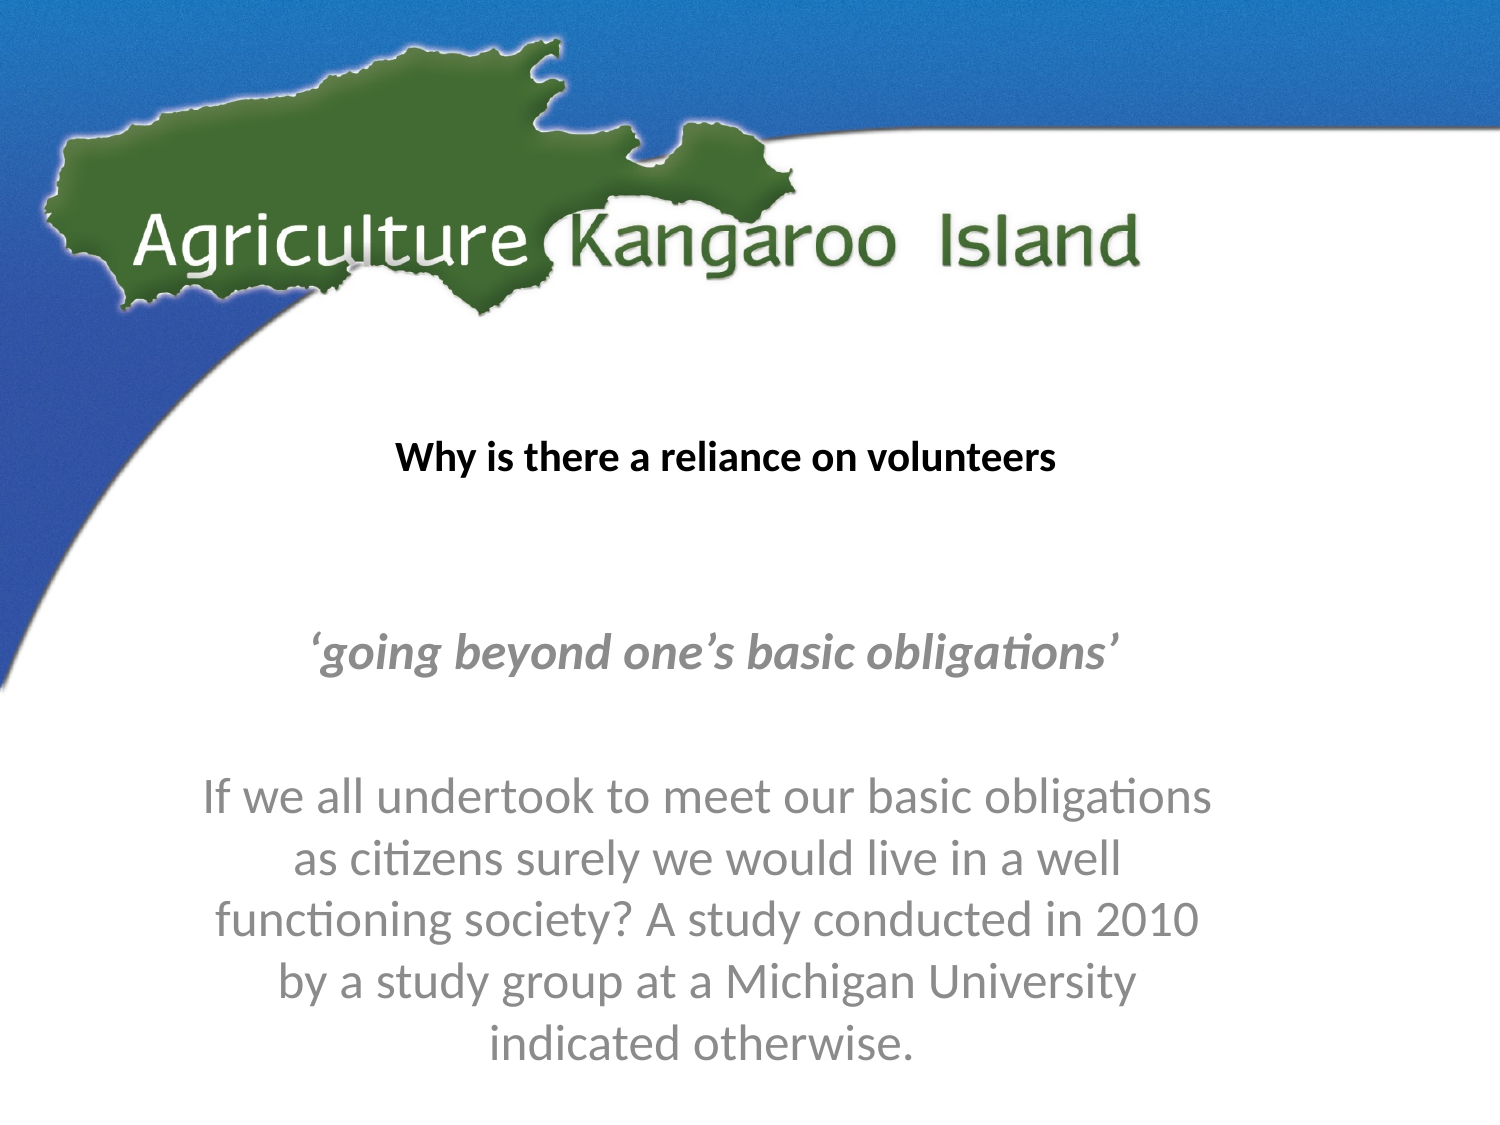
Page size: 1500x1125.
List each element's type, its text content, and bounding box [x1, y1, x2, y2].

subtitle ‘going beyond one’s basic obligations’ If we all undertook to meet our basic obligations as citizens surely we would live in a well functioning society? A study conducted in 2010 by a study group at a Michigan University indicated otherwise. [183, 752, 1233, 1079]
picture [0, 0, 1500, 744]
